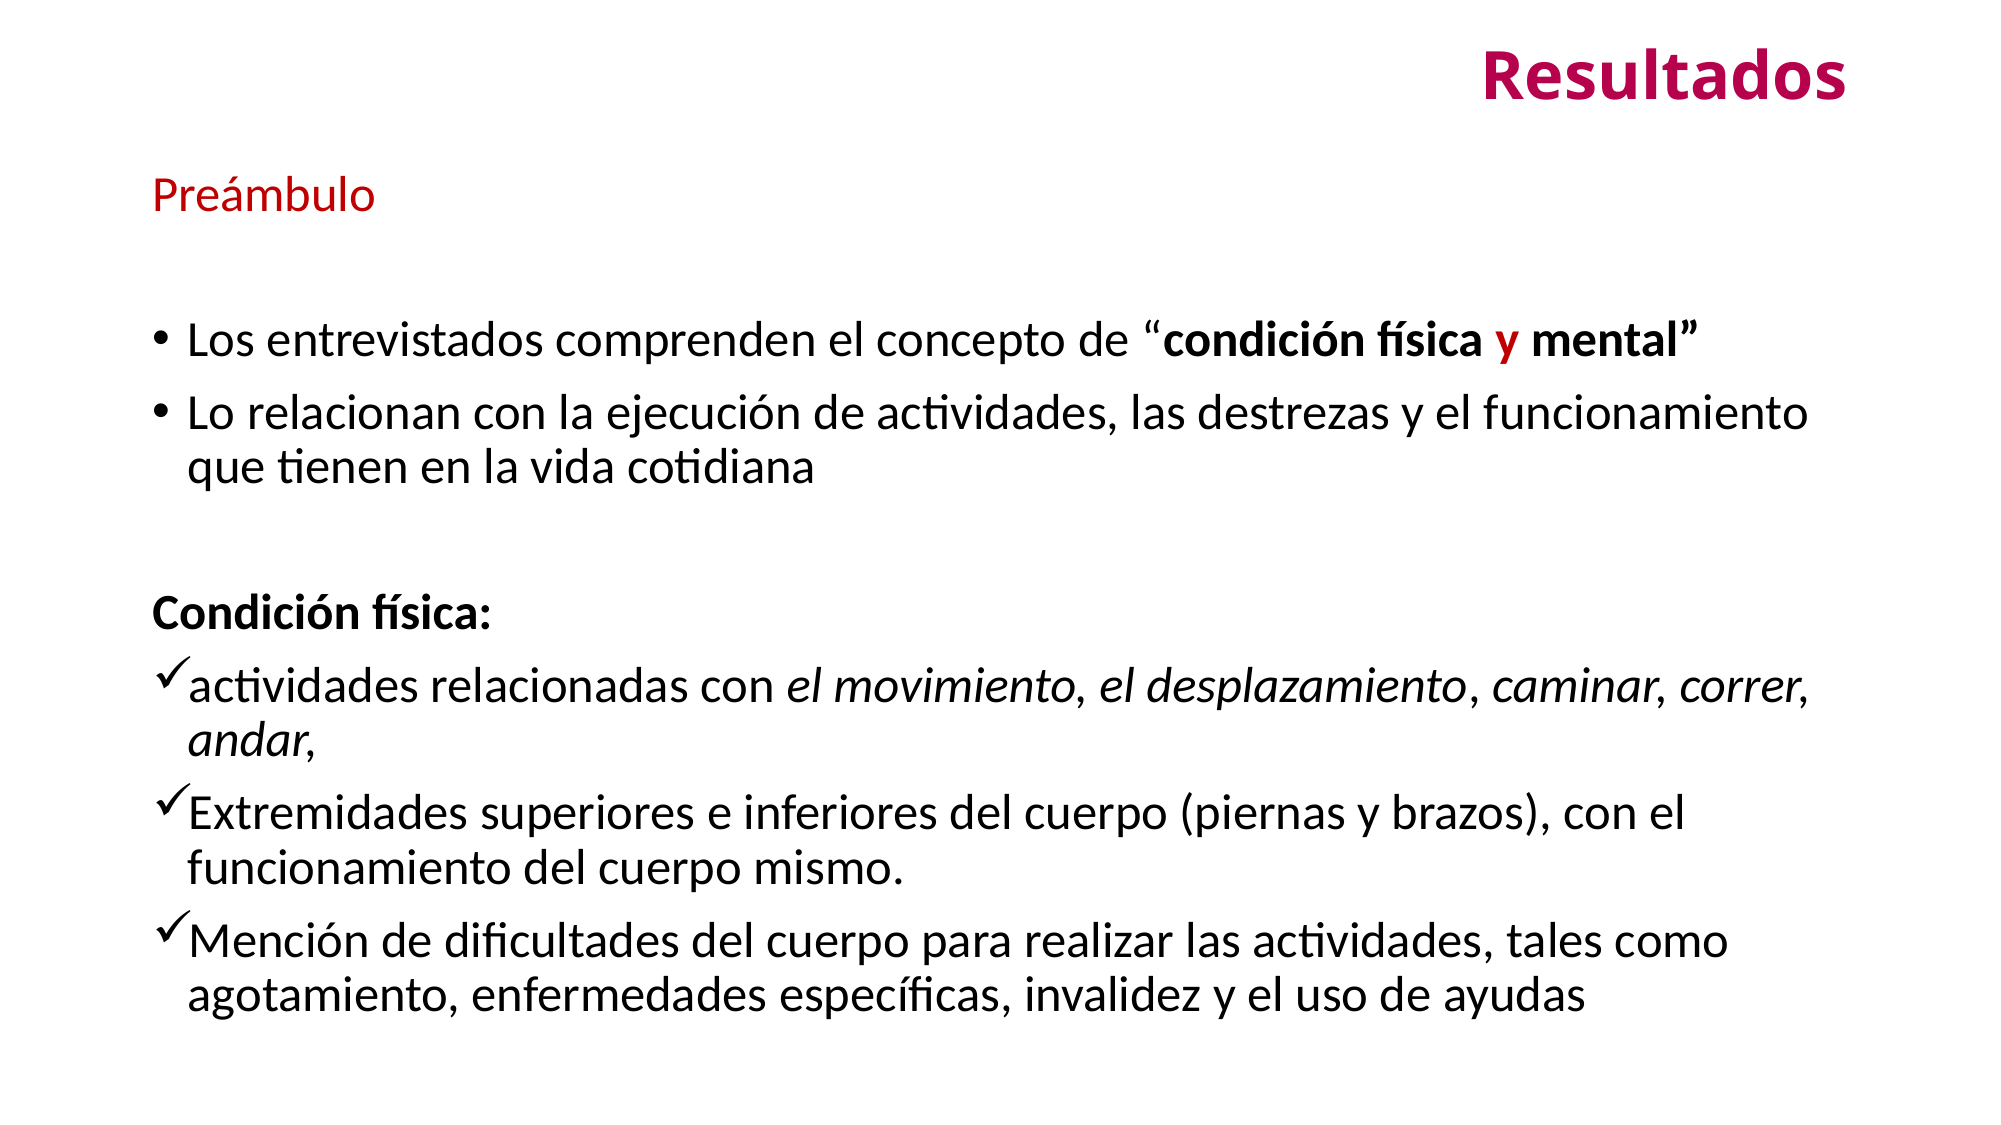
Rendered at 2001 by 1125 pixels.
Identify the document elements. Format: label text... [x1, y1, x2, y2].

title Resultados [137, 0, 1863, 159]
list Preámbulo Los entrevistados comprenden el concepto de “condición física y mental” Lo relacionan con la ejecución de actividades, las destrezas y el funcionamiento que tienen en la vida cotidiana Condición física: actividades relacionadas con el movimiento, el desplazamiento, caminar, correr, andar, Extremidades superiores e inferiores del cuerpo (piernas y brazos), con el funcionamiento del cuerpo mismo. Mención de dificultades del cuerpo para realizar las actividades, tales como agotamiento, enfermedades específicas, invalidez y el uso de ayudas [137, 159, 1863, 1038]
